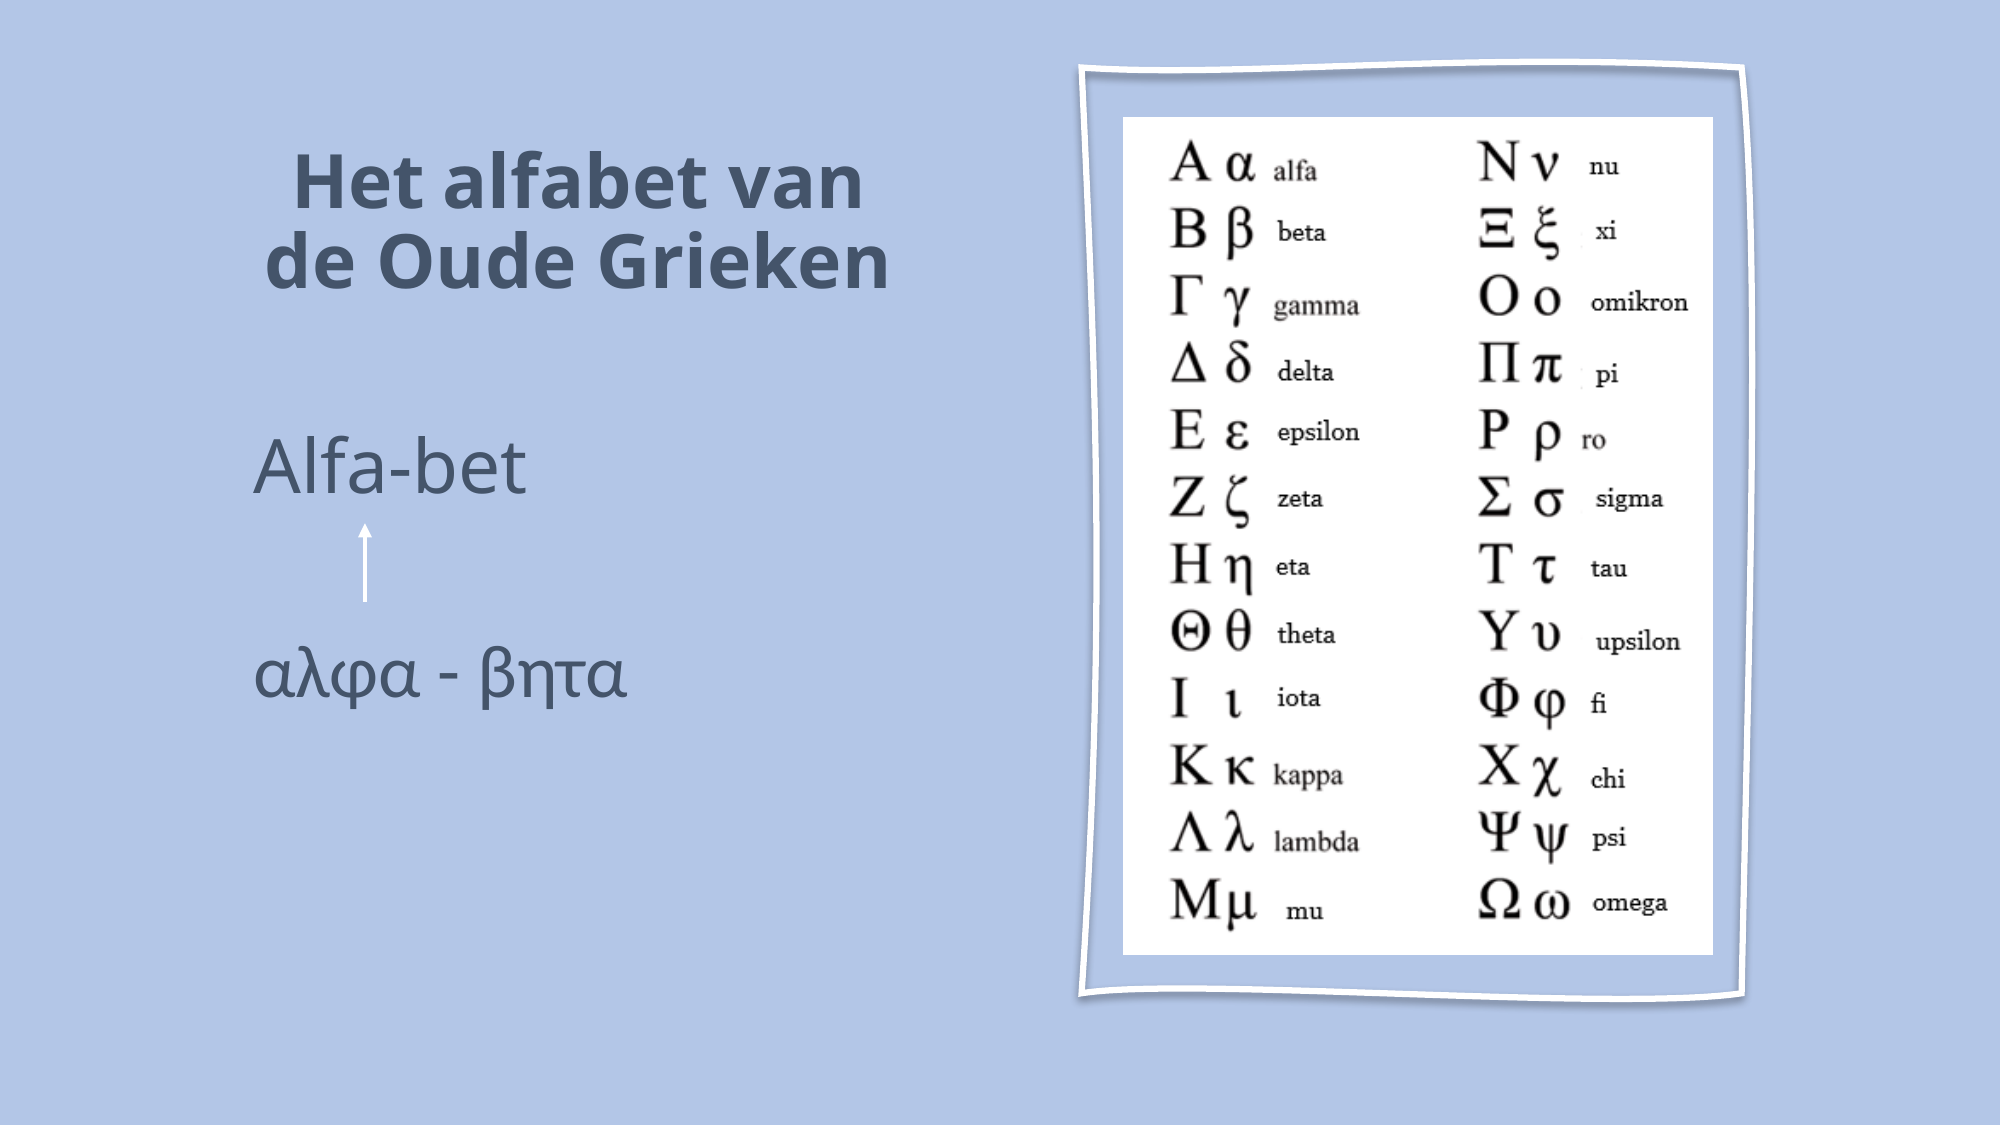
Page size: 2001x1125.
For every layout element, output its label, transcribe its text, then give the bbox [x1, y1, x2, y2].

list Alfa-bet αλφα - βητα [238, 330, 817, 897]
text_box [1081, 61, 1753, 999]
title Het alfabet van de Oude Grieken [238, 117, 919, 331]
picture [1122, 117, 1714, 955]
